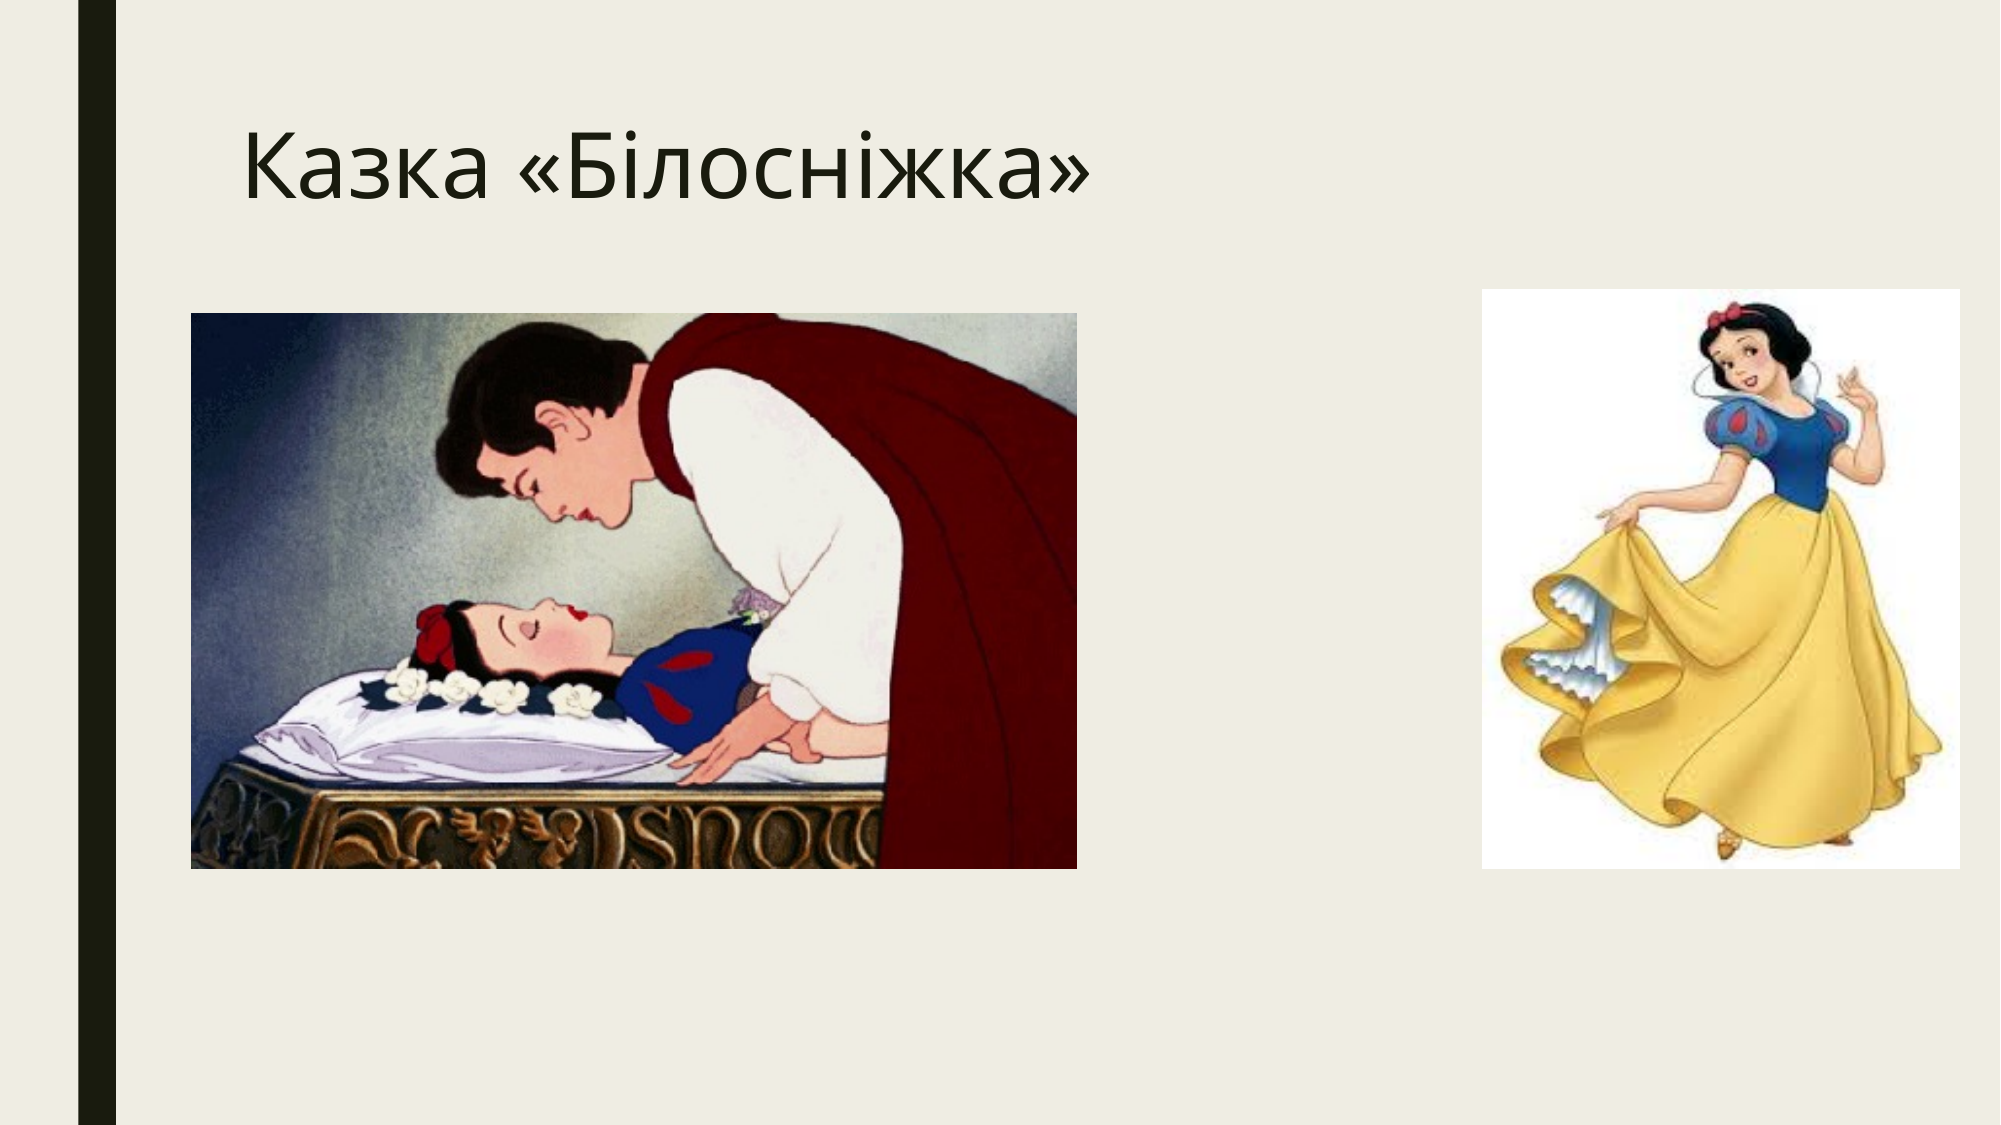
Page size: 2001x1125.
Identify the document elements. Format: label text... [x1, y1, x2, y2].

title Казка «Білосніжка» [225, 112, 1800, 228]
picture [191, 313, 1077, 869]
picture [1482, 289, 1960, 869]
